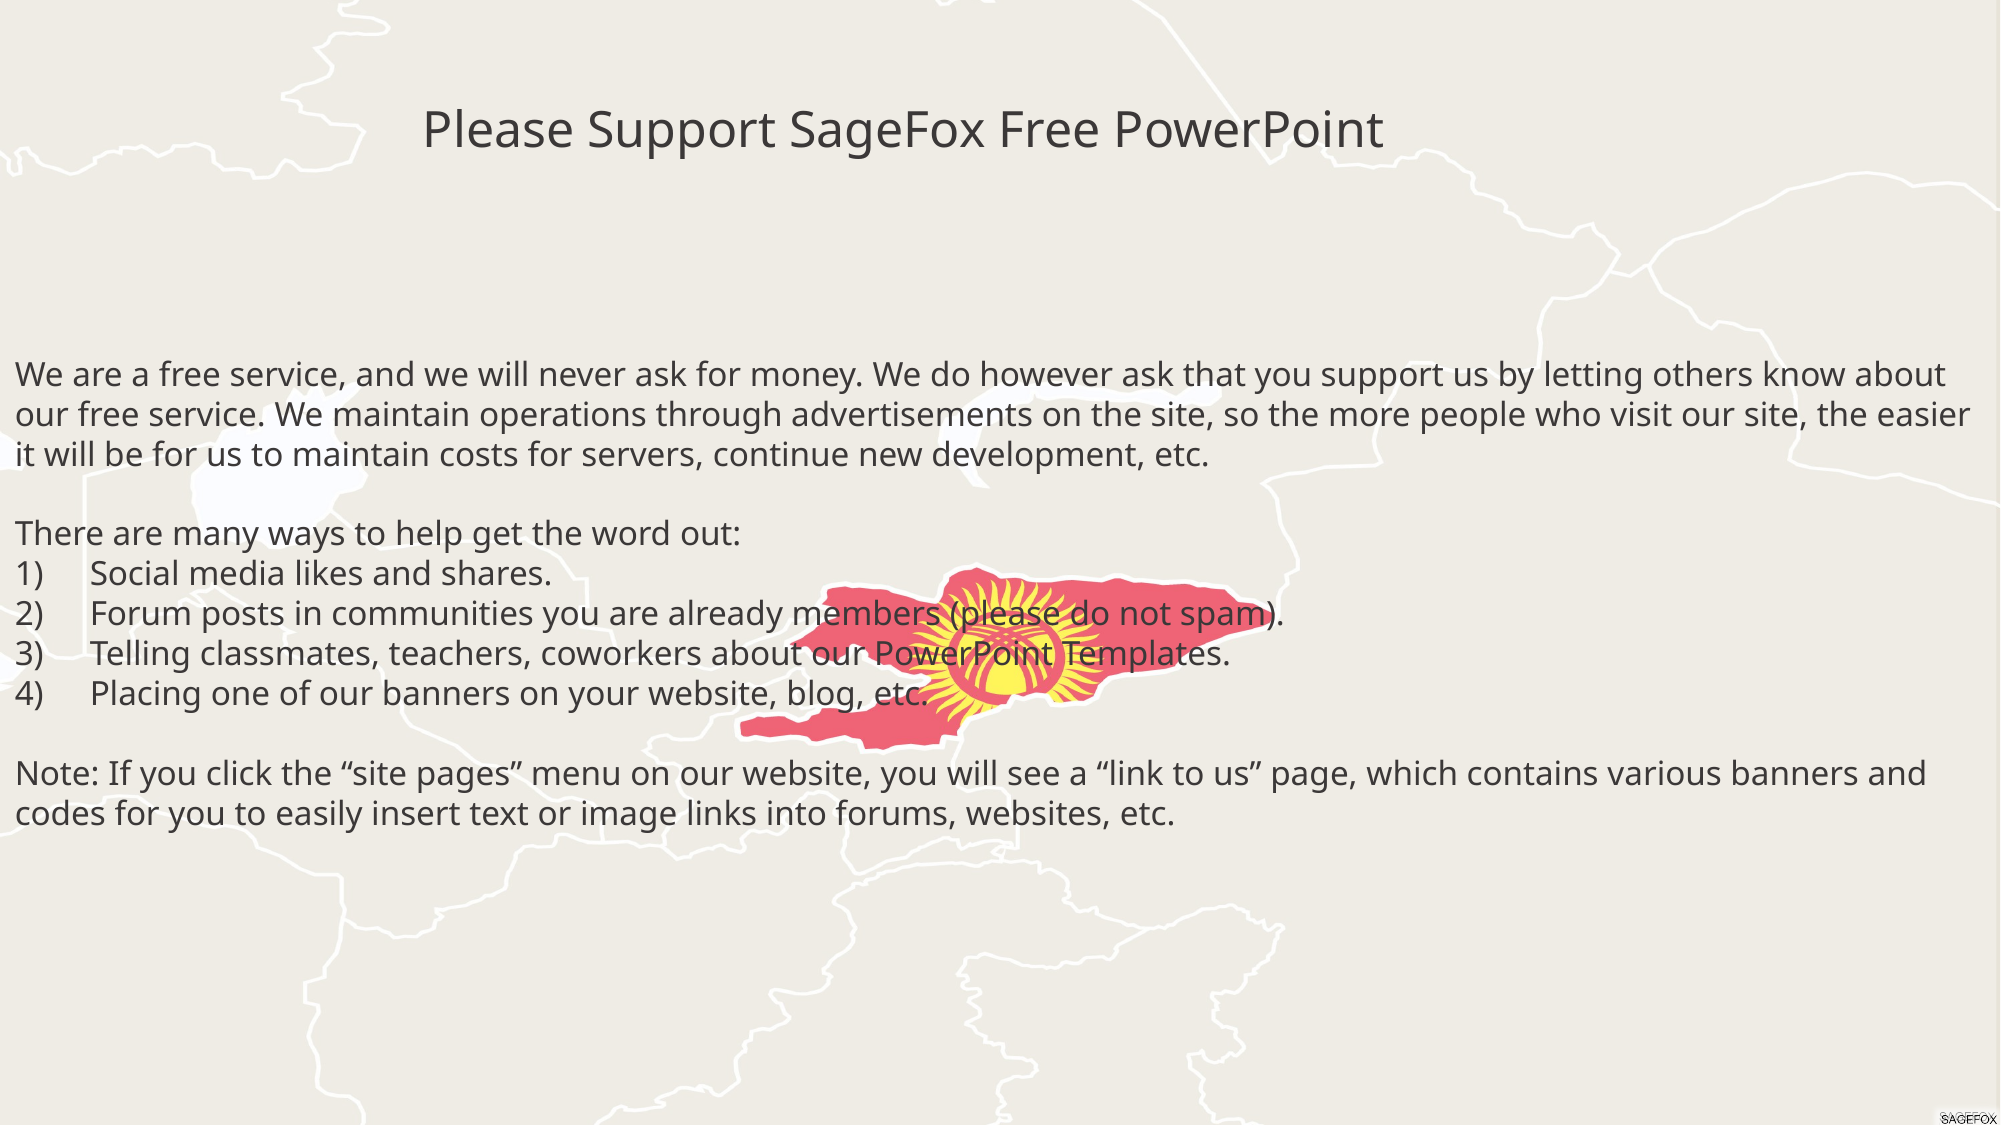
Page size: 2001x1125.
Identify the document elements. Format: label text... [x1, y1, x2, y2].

title Please Support SageFox Free PowerPoint [363, 72, 1444, 190]
picture [1938, 1114, 1999, 1125]
text_box We are a free service, and we will never ask for money. We do however ask that you support us by letting others know about our free service. We maintain operations through advertisements on the site, so the more people who visit our site, the easier it will be for us to maintain costs for servers, continue new development, etc. There are many ways to help get the word out: Social media likes and shares. Forum posts in communities you are already members (please do not spam). Telling classmates, teachers, coworkers about our PowerPoint Templates. Placing one of our banners on your website, blog, etc. Note: If you click the “site pages” menu on our website, you will see a “link to us” page, which contains various banners and codes for you to easily insert text or image links into forums, websites, etc. [0, 0, 2000, 1125]
